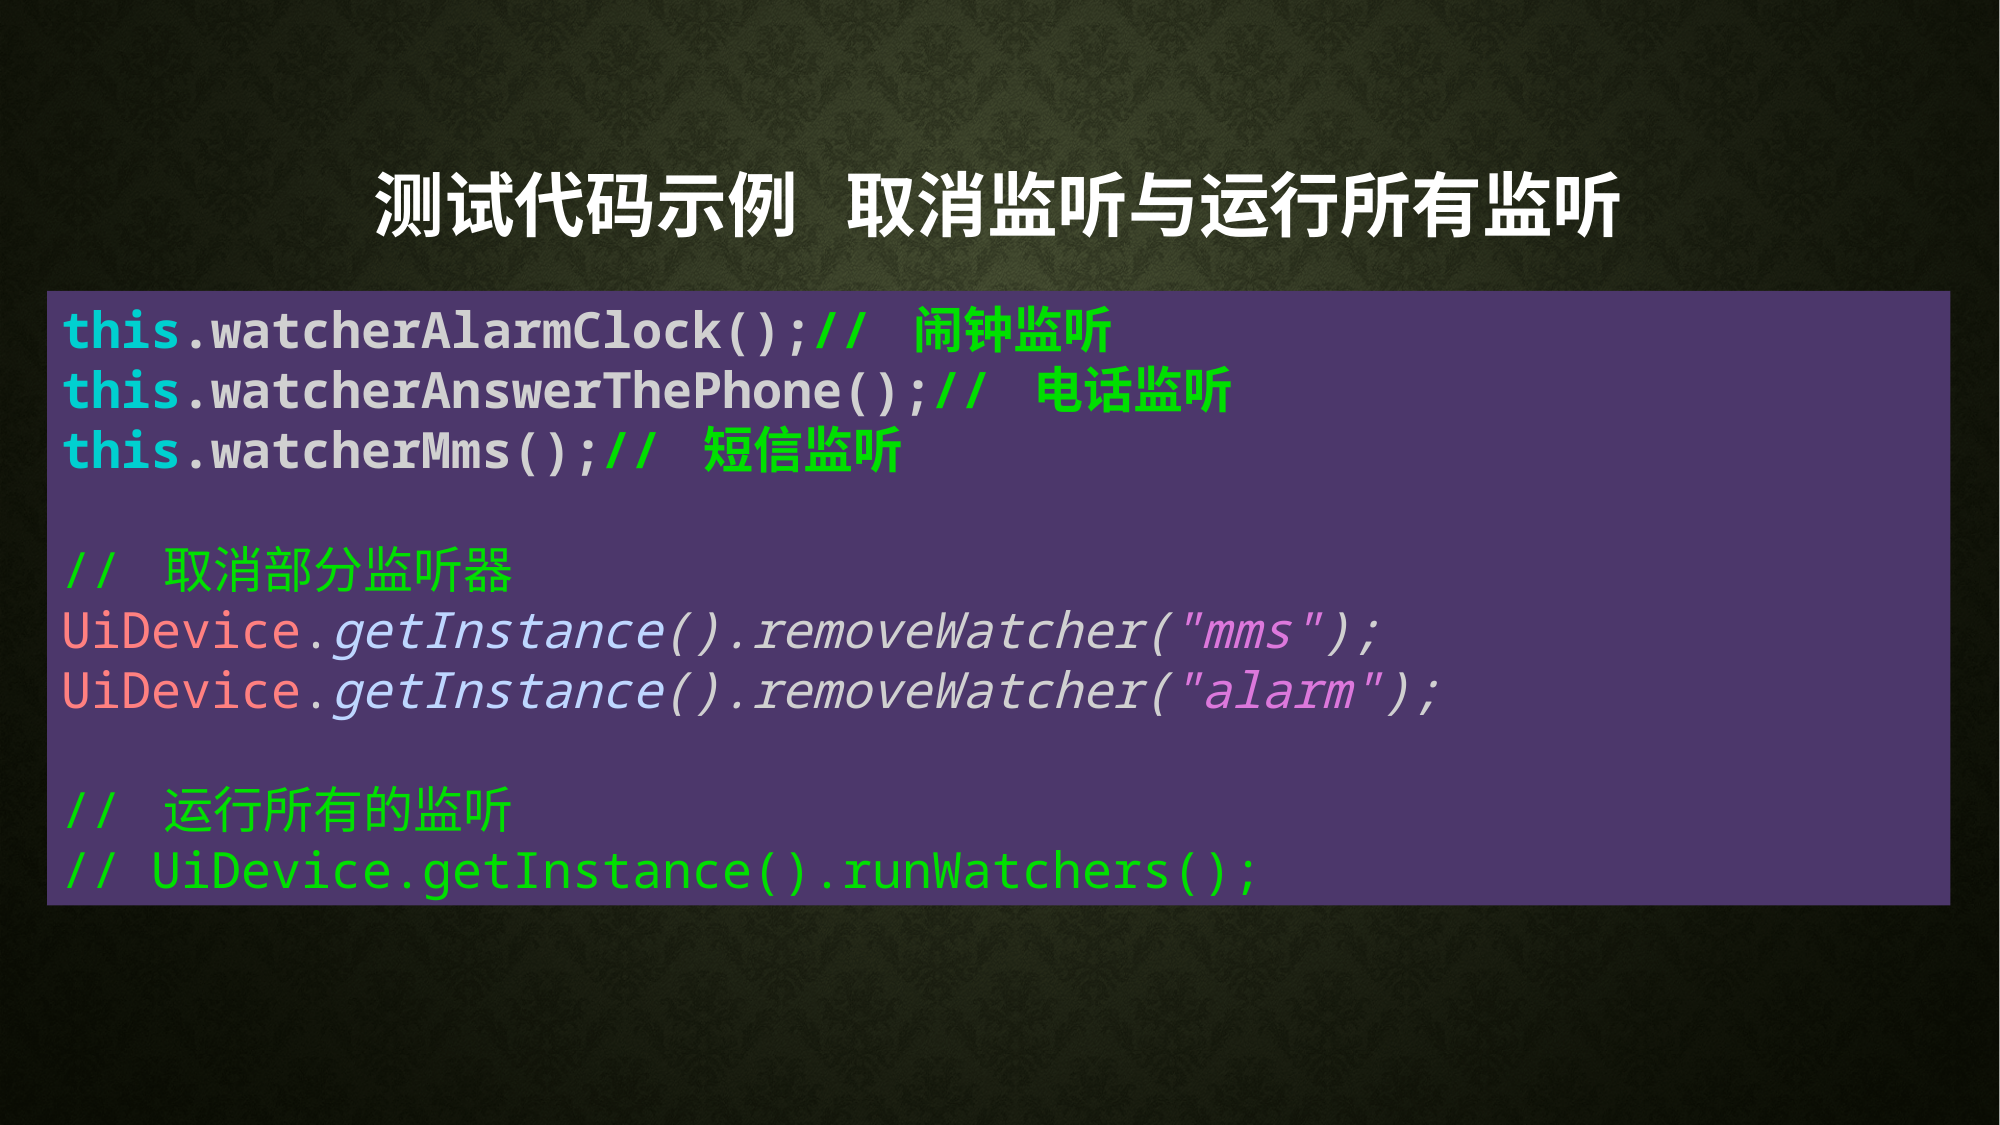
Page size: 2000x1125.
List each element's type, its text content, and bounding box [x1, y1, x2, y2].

title 测试代码示例 取消监听与运行所有监听 [149, 99, 1848, 290]
text_box this.watcherAlarmClock();// 闹钟监听 this.watcherAnswerThePhone();// 电话监听 this.watcherMms();// 短信监听 // 取消部分监听器 UiDevice.getInstance().removeWatcher("mms"); UiDevice.getInstance().removeWatcher("alarm"); // 运行所有的监听 // UiDevice.getInstance().runWatchers(); [47, 290, 1951, 906]
